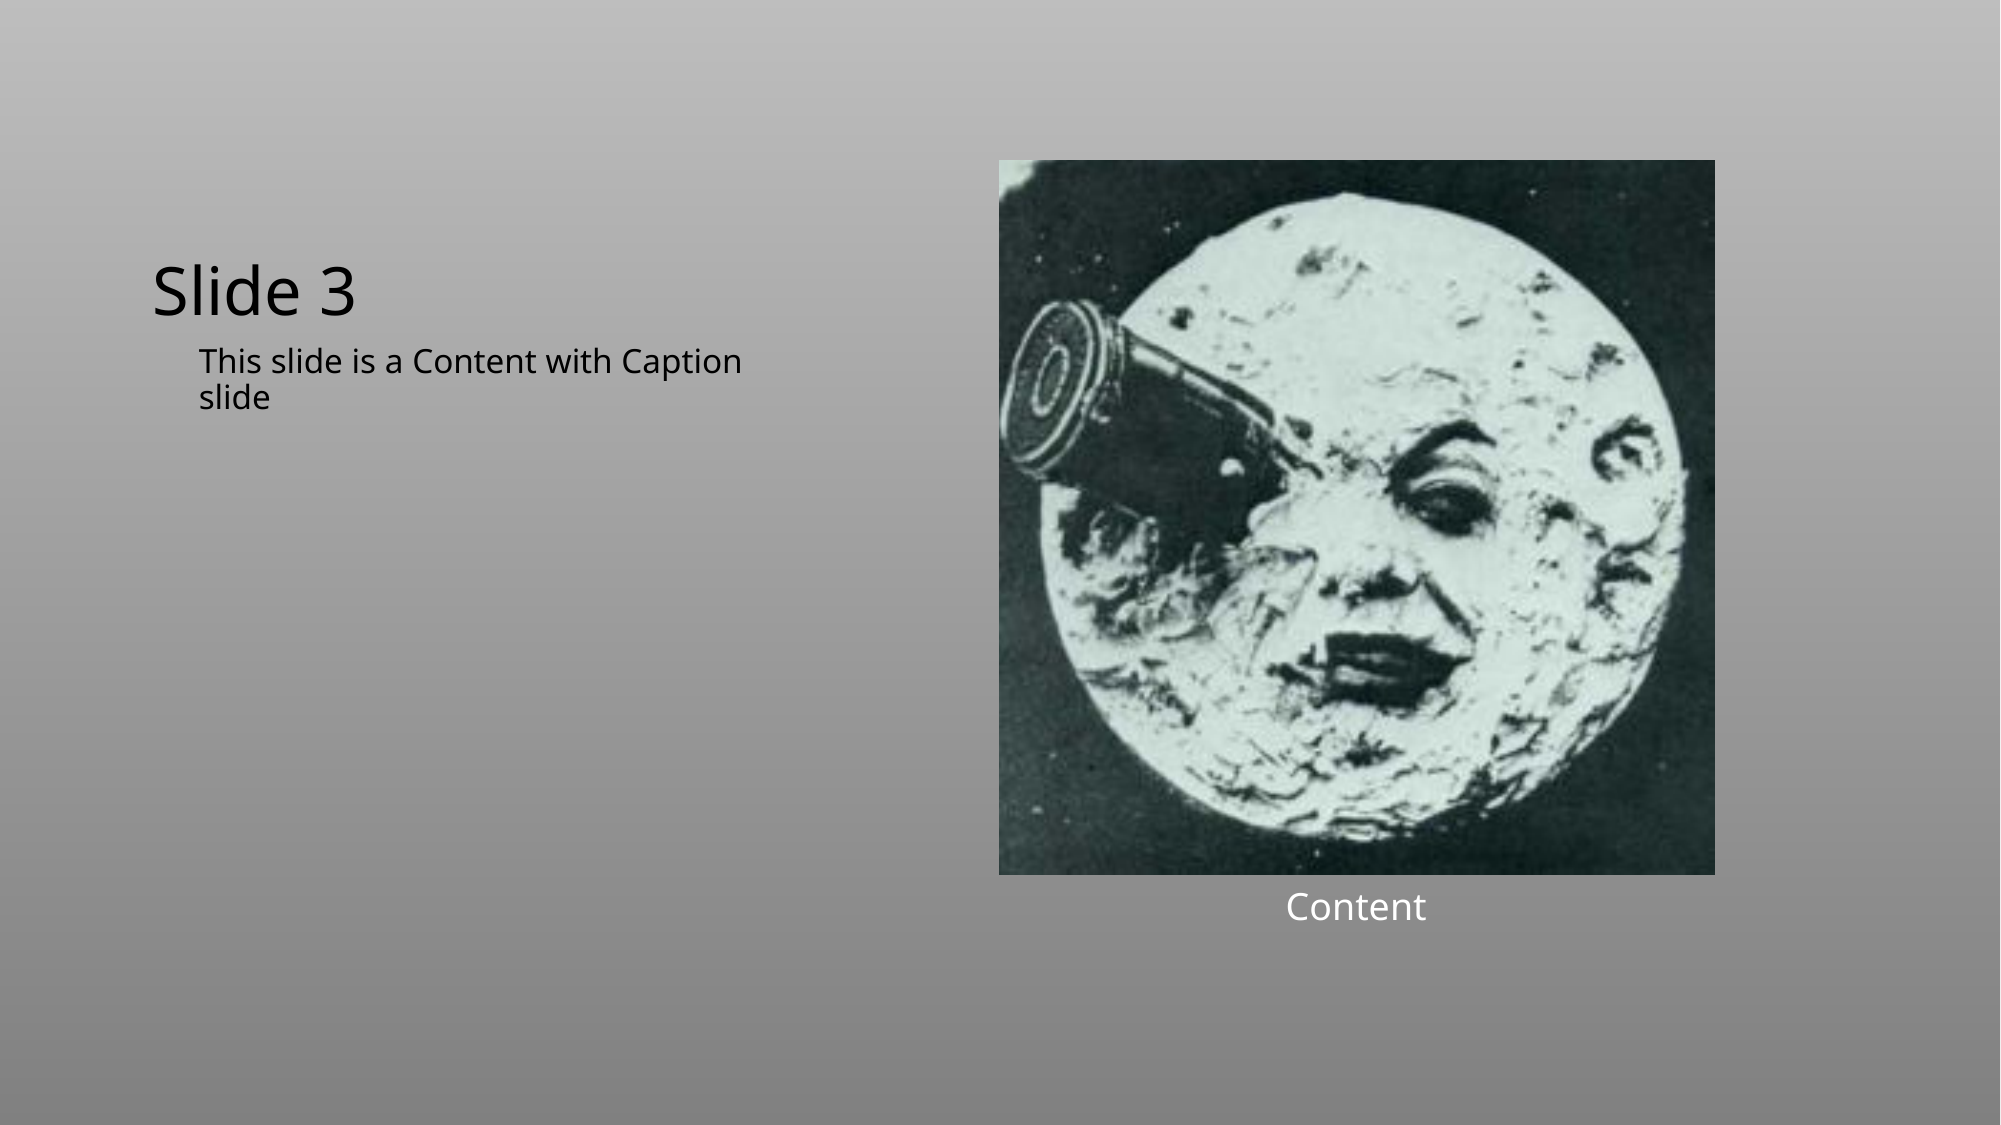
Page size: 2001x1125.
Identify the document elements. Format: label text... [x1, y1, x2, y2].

title Slide 3 [137, 75, 783, 338]
list This slide is a Content with Caption slide [183, 337, 783, 963]
picture [0, 0, 2001, 1125]
text_box Content [849, 875, 1863, 959]
